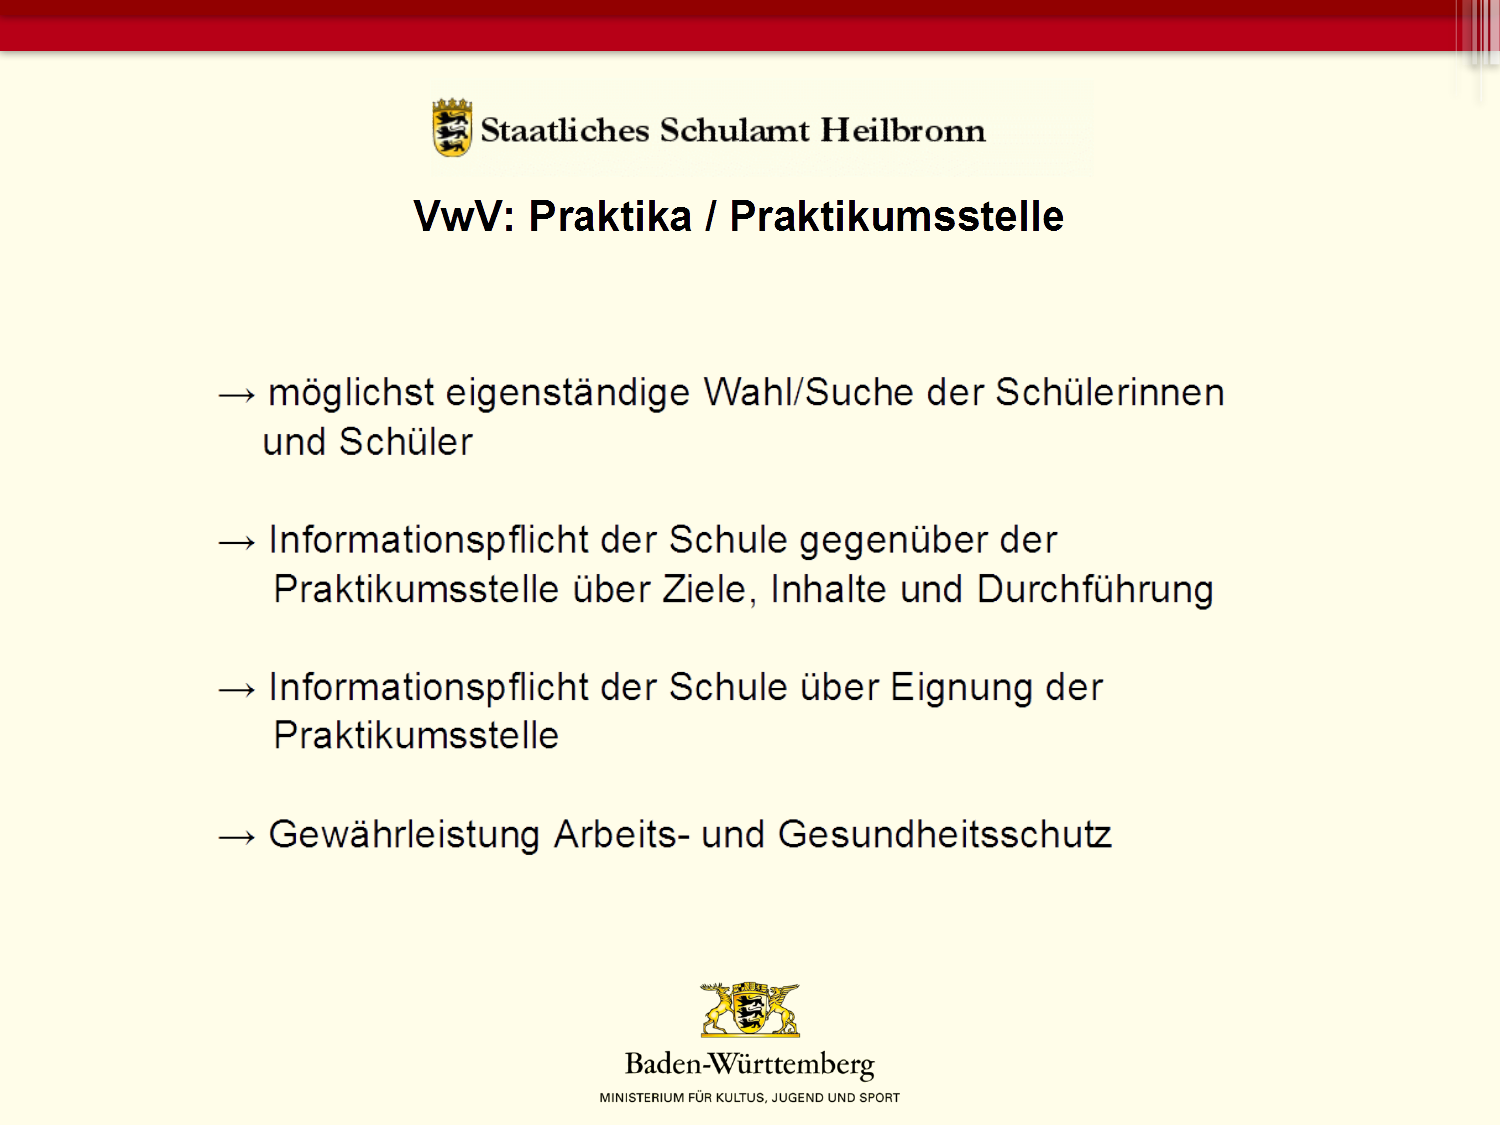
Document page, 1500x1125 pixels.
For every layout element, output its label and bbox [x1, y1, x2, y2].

list [265, 148, 1211, 281]
picture [598, 980, 902, 1105]
list [206, 361, 1258, 902]
list [430, 77, 1094, 145]
